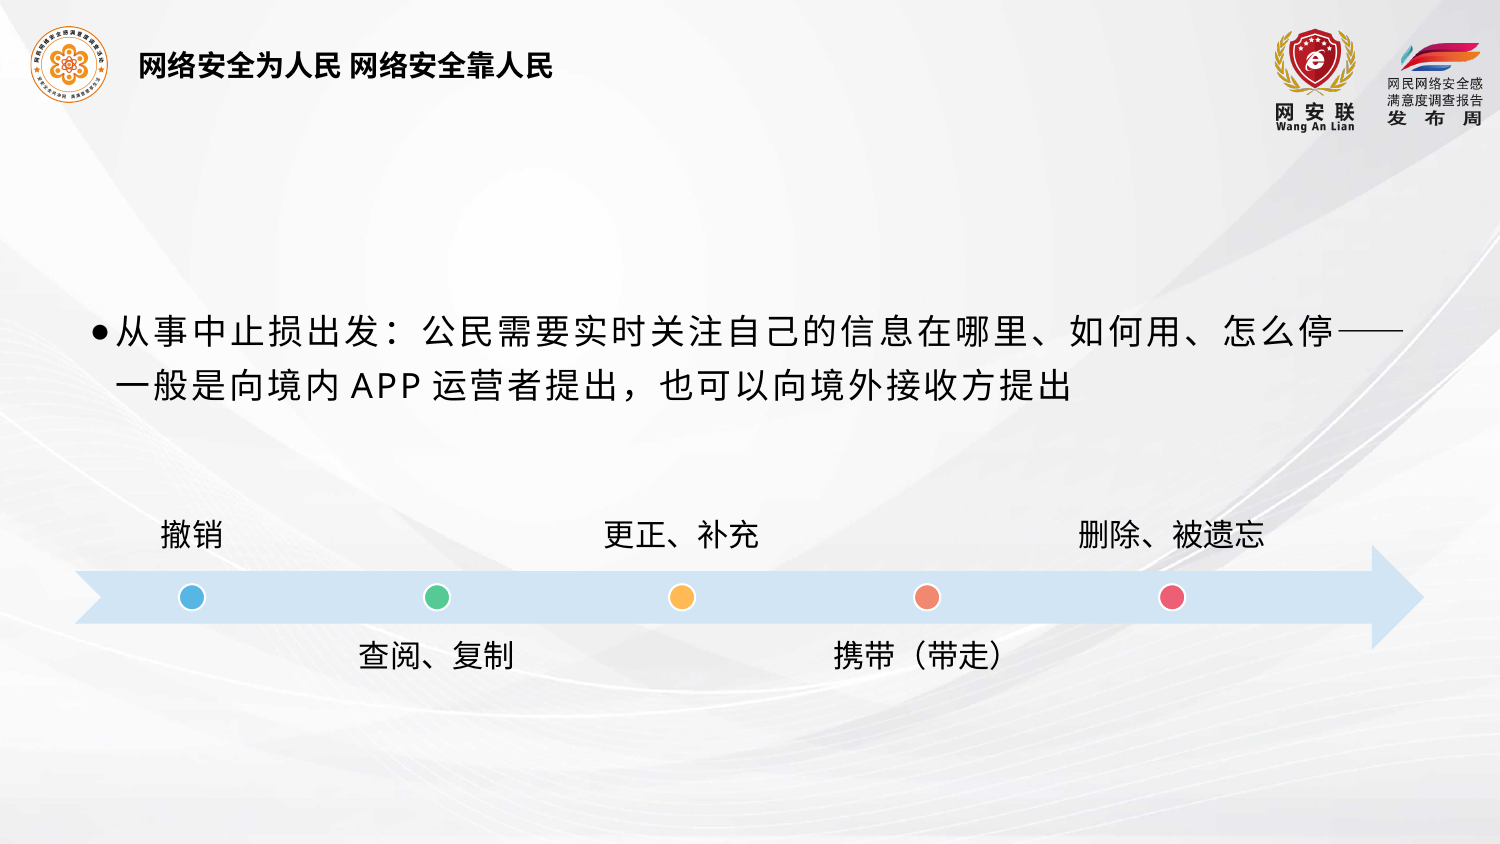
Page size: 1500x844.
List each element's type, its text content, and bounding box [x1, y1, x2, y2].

picture [0, 0, 1500, 844]
list 从事中止损出发：公民需要实时关注自己的信息在哪里、如何用、怎么停——一般是向境内APP运营者提出，也可以向境外接收方提出 [74, 289, 1425, 414]
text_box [74, 466, 1425, 729]
